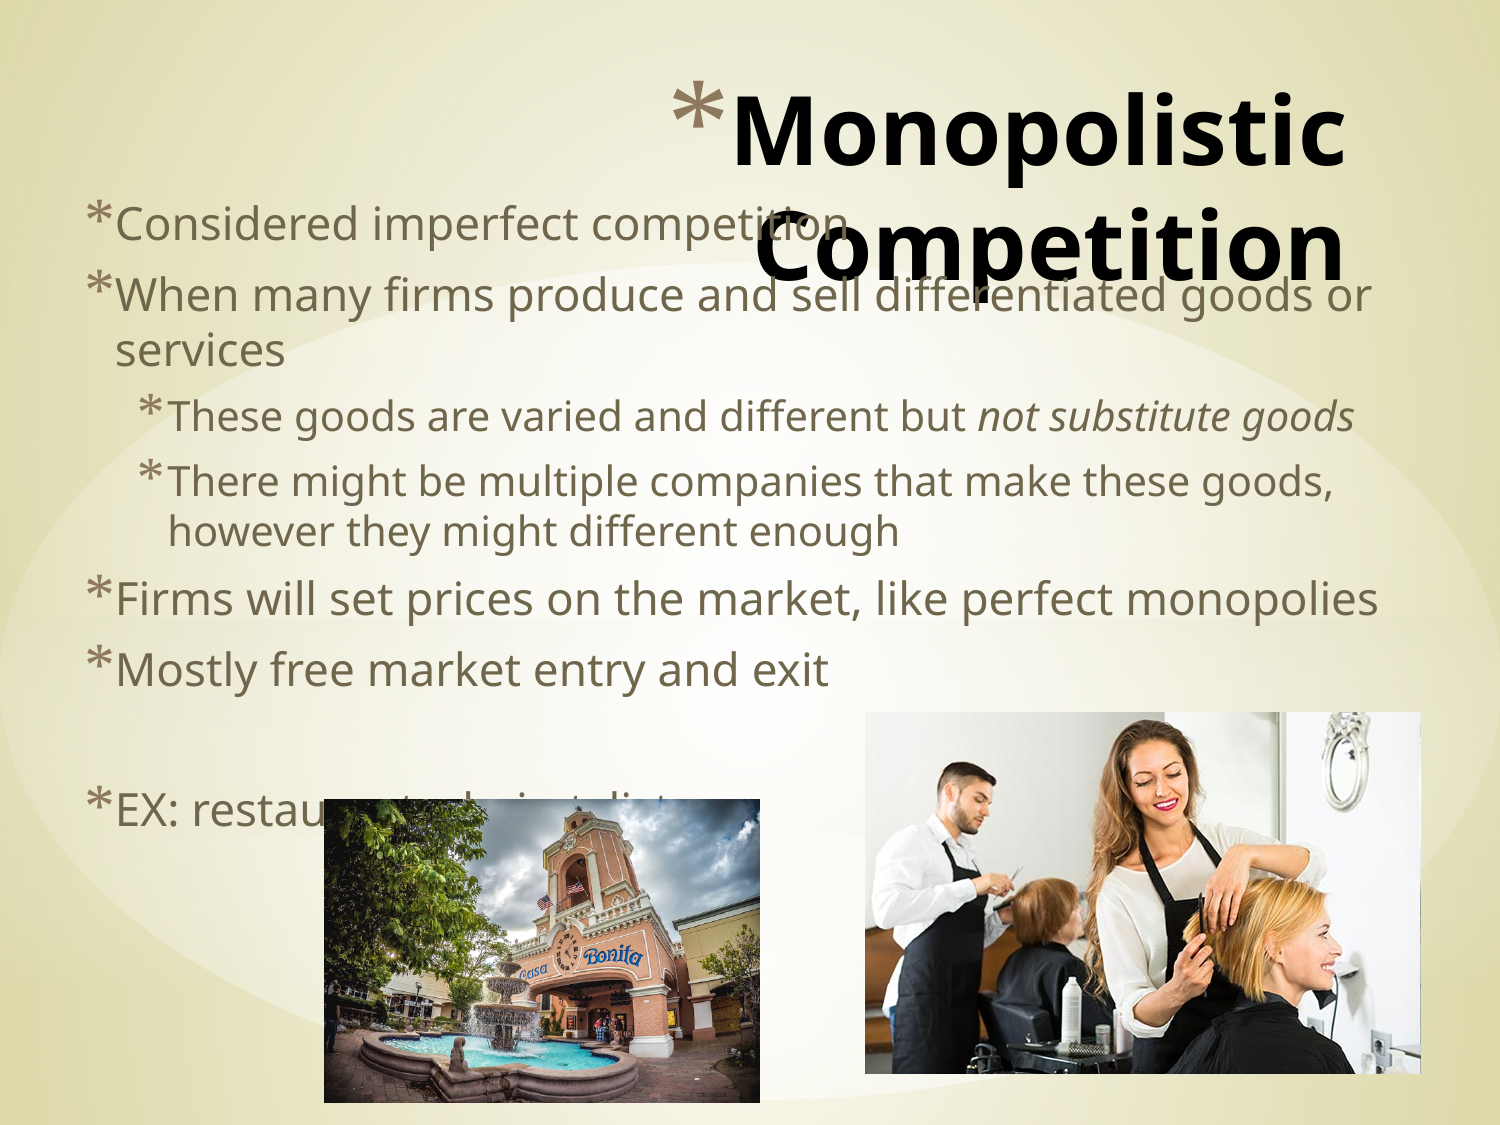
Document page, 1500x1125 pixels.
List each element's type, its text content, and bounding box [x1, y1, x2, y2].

list Considered imperfect competition When many firms produce and sell differentiated goods or services These goods are varied and different but not substitute goods There might be multiple companies that make these goods, however they might different enough Firms will set prices on the market, like perfect monopolies Mostly free market entry and exit EX: restaurants, hairstylists [62, 187, 1425, 850]
picture [865, 712, 1421, 1074]
picture [324, 799, 760, 1104]
title Monopolistic Competition [75, 62, 1363, 187]
